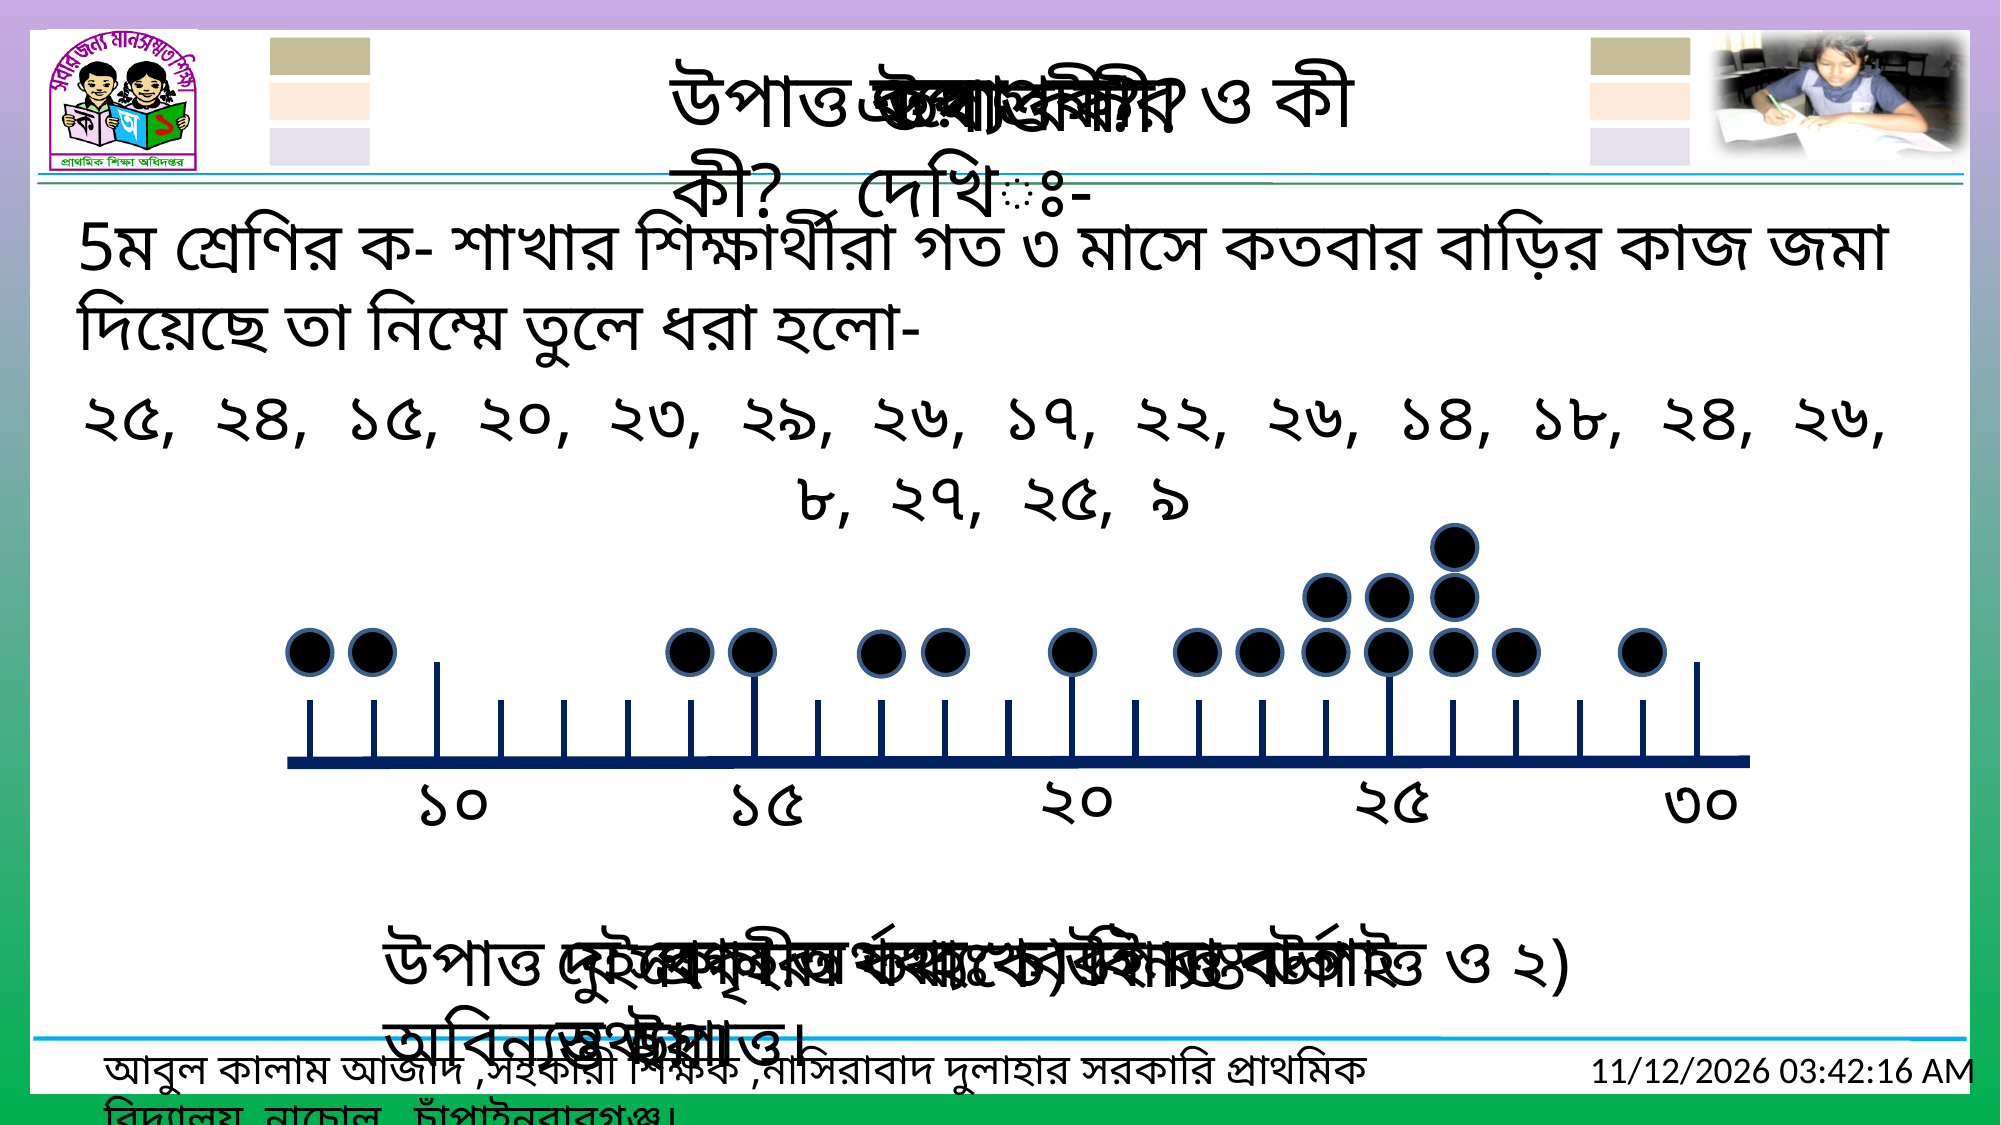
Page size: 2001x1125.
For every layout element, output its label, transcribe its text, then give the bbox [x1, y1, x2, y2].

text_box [398, 749, 1763, 849]
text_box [287, 524, 1666, 677]
text_box উপাত্ত দুই প্রকার। যথাঃ ১) বিন্যস্ত উপাত্ত ও ২) অবিন্যস্ত উপাত্ত। [368, 912, 1744, 1087]
text_box ২৫, ২৪, ১৫, ২০, ২৩, ২৯, ২৬, ১৭, ২২, ২৬, ১৪, ১৮, ২৪, ২৬, ৮, ২৭, ২৫, ৯ [37, 366, 1950, 541]
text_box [287, 662, 1751, 764]
picture [47, 29, 198, 172]
text_box 5ম শ্রেণির ক- শাখার শিক্ষার্থীরা গত ৩ মাসে কতবার বাড়ির কাজ জমা দিয়েছে তা নিম্মে তুলে ধরা হলো- [62, 196, 1950, 372]
text_box উপাত্ত কয় প্রকার ও কী কী? [655, 45, 1395, 240]
